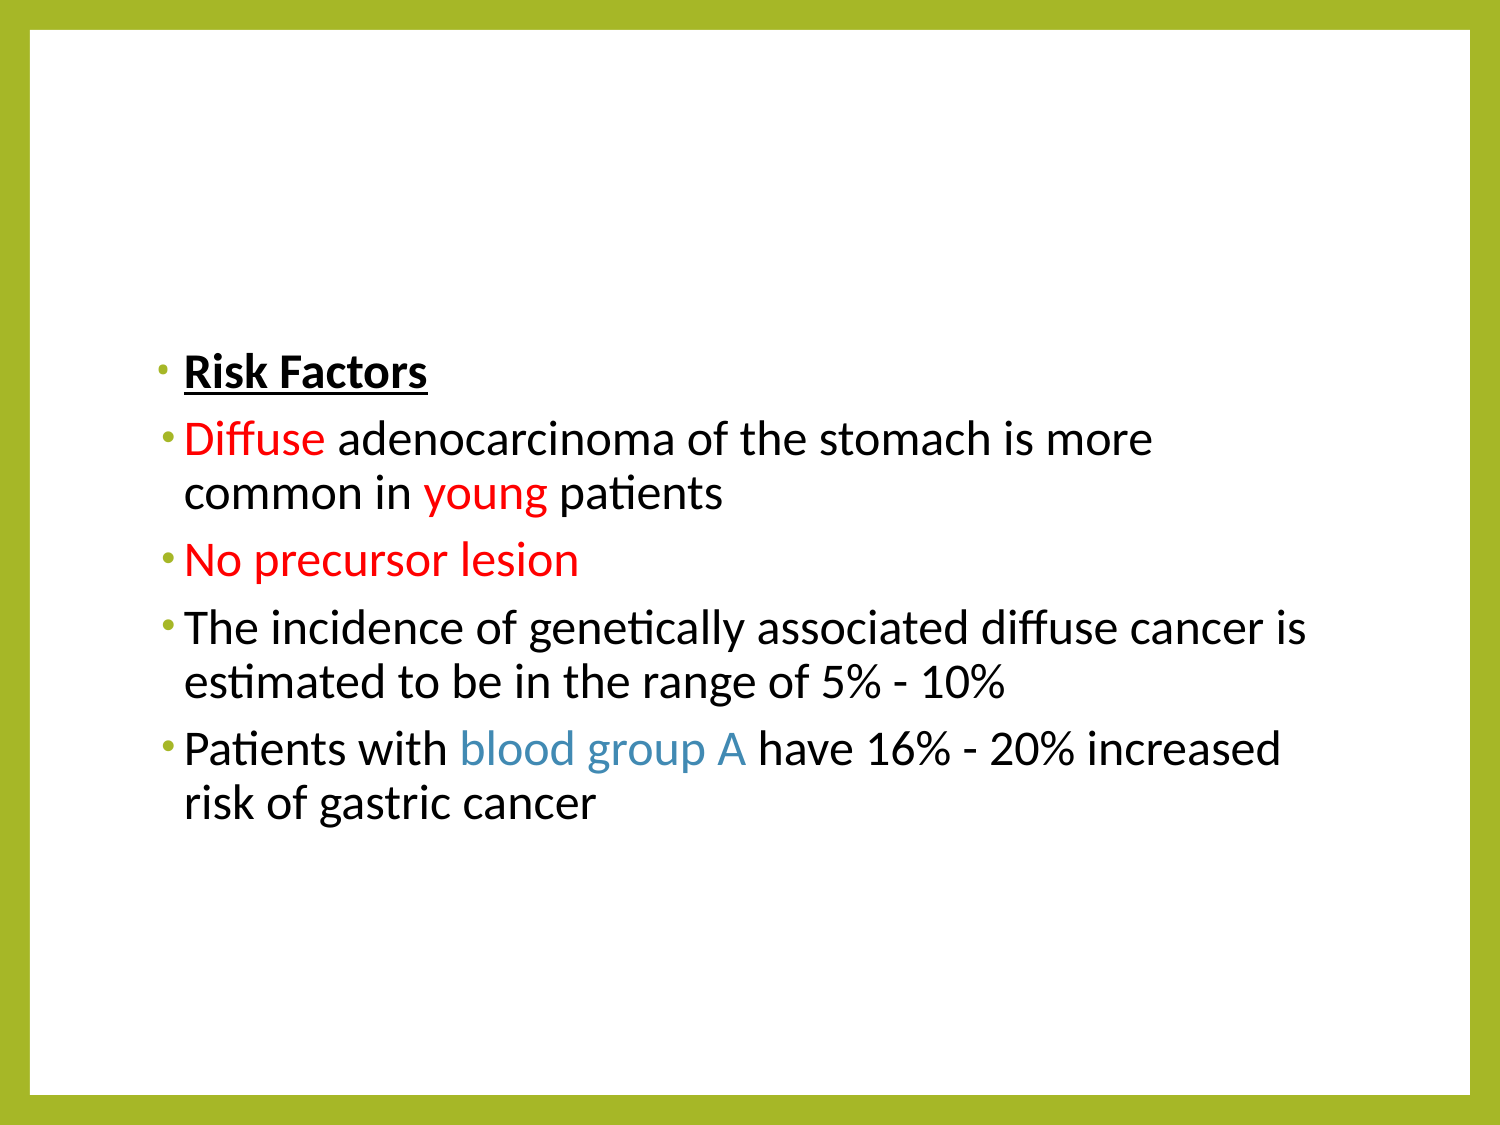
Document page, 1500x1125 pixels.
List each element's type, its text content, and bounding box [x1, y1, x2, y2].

list Risk Factors Diffuse adenocarcinoma of the stomach is more common in young patients No precursor lesion The incidence of genetically associated diffuse cancer is estimated to be in the range of 5% - 10% Patients with blood group A have 16% - 20% increased risk of gastric cancer [140, 337, 1356, 1000]
